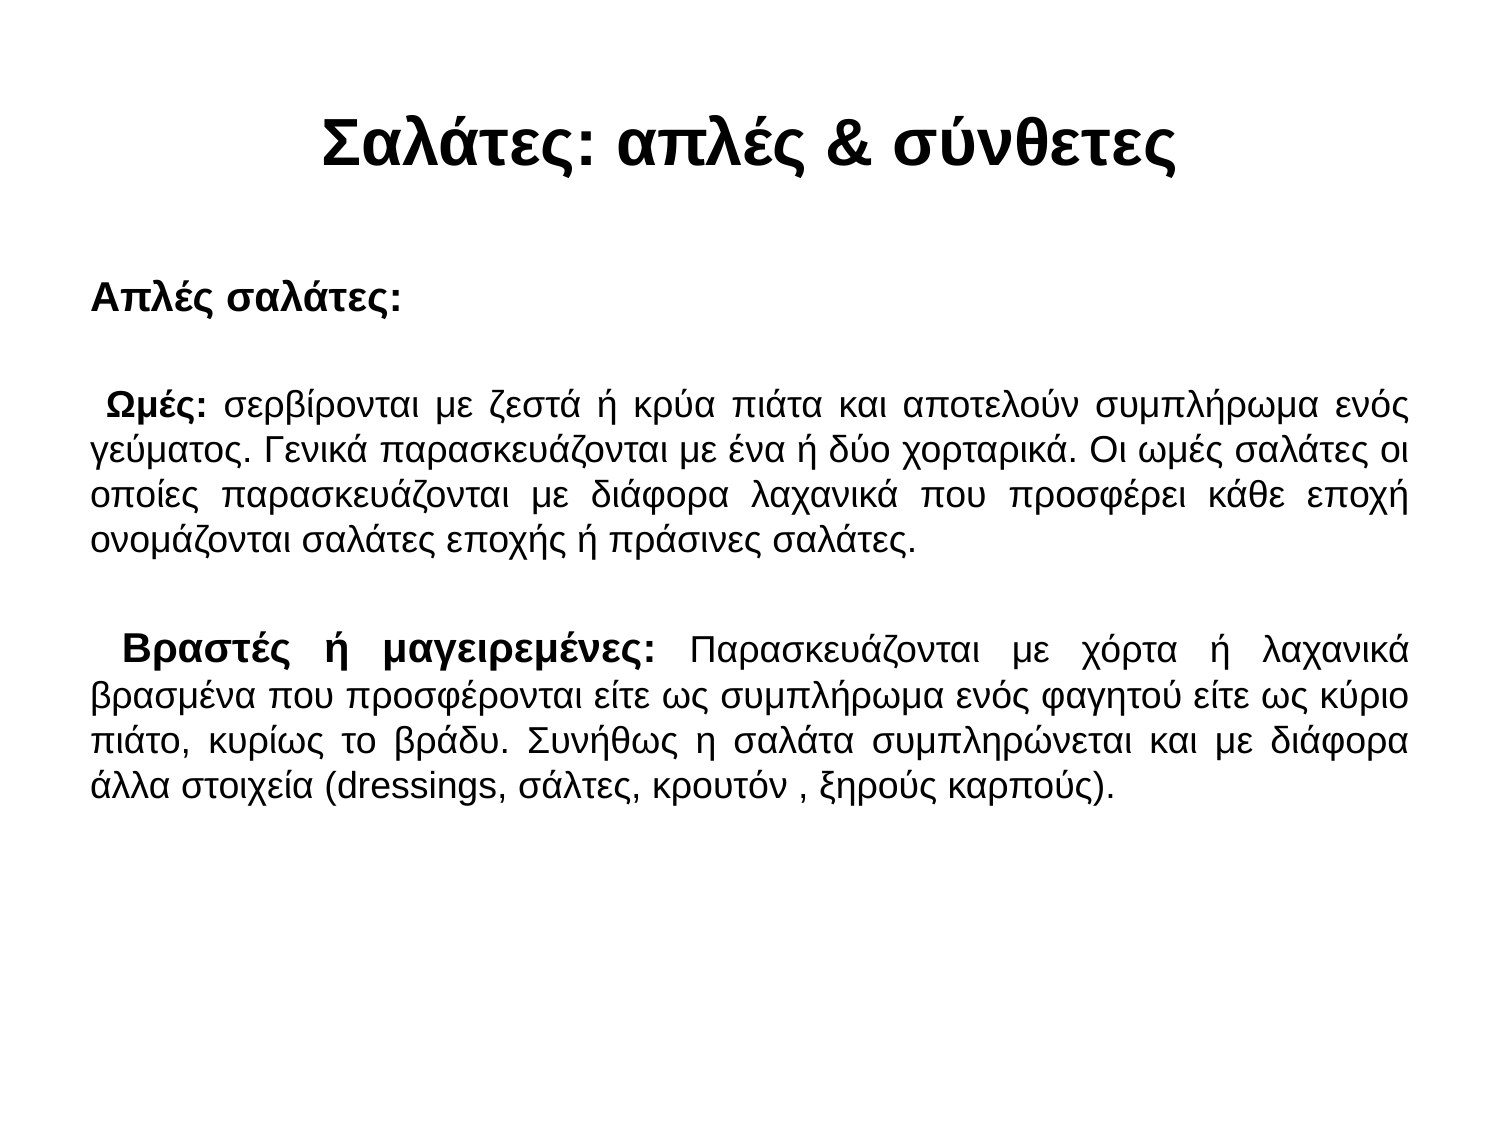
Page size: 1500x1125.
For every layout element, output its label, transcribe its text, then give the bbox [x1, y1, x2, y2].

title Σαλάτες: απλές & σύνθετες [75, 45, 1425, 233]
list Απλές σαλάτες: Ωμές: σερβίρονται με ζεστά ή κρύα πιάτα και αποτελούν συμπλήρωμα ενός γεύματος. Γενικά παρασκευάζονται με ένα ή δύο χορταρικά. Οι ωμές σαλάτες οι οποίες παρασκευάζονται με διάφορα λαχανικά που προσφέρει κάθε εποχή ονομάζονται σαλάτες εποχής ή πράσινες σαλάτες. Βραστές ή μαγειρεμένες: Παρασκευάζονται με χόρτα ή λαχανικά βρασμένα που προσφέρονται είτε ως συμπλήρωμα ενός φαγητού είτε ως κύριο πιάτο, κυρίως το βράδυ. Συνήθως η σαλάτα συμπληρώνεται και με διάφορα άλλα στοιχεία (dressings, σάλτες, κρουτόν , ξηρούς καρπούς). [75, 262, 1425, 1005]
